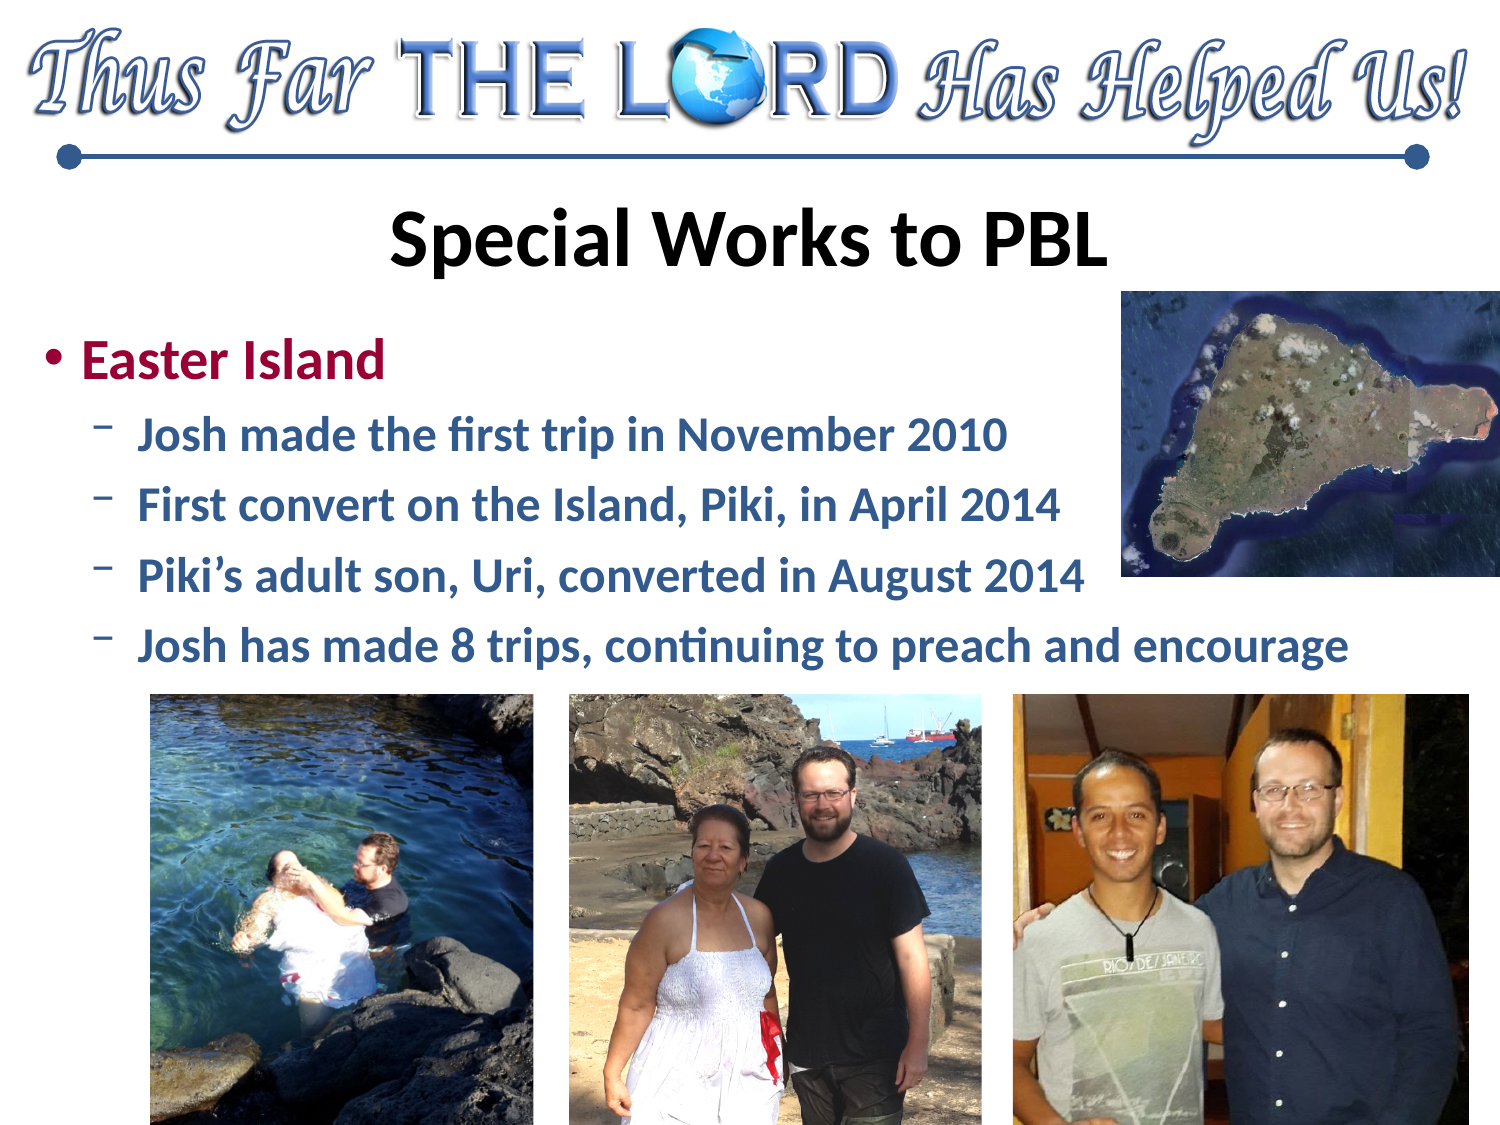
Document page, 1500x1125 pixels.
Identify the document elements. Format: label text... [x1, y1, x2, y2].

list Easter Island Josh made the first trip in November 2010 First convert on the Island, Piki, in April 2014 Piki’s adult son, Uri, converted in August 2014 Josh has made 8 trips, continuing to preach and encourage [28, 313, 1500, 1125]
picture [1012, 694, 1469, 1125]
picture [559, 704, 991, 1117]
picture [0, 0, 1500, 1125]
picture [125, 694, 558, 1125]
title Special Works to PBL [103, 186, 1397, 292]
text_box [1121, 291, 1500, 577]
